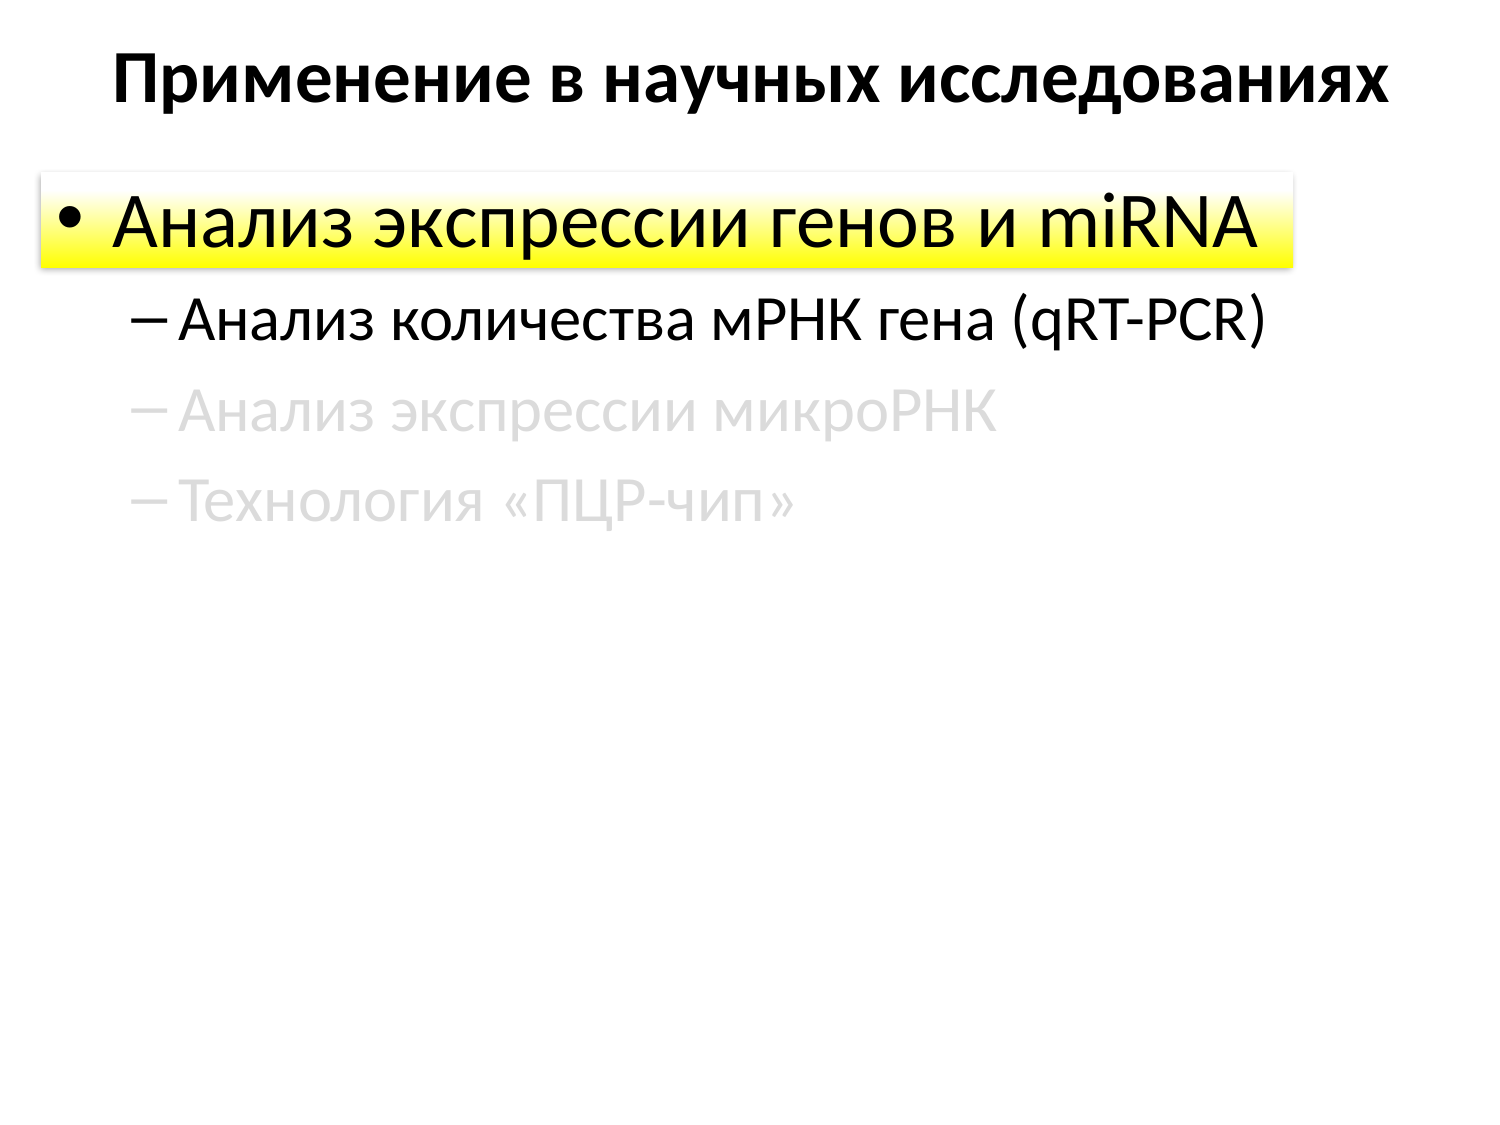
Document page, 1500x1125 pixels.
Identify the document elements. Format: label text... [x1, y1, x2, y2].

list Анализ экспрессии генов и miRNA Анализ количества мРНК гена (qRT-PCR) Анализ экспрессии микроРНК Технология «ПЦР-чип» [41, 160, 1425, 681]
title Применение в научных исследованиях [76, 8, 1427, 138]
text_box [98, 371, 1295, 553]
